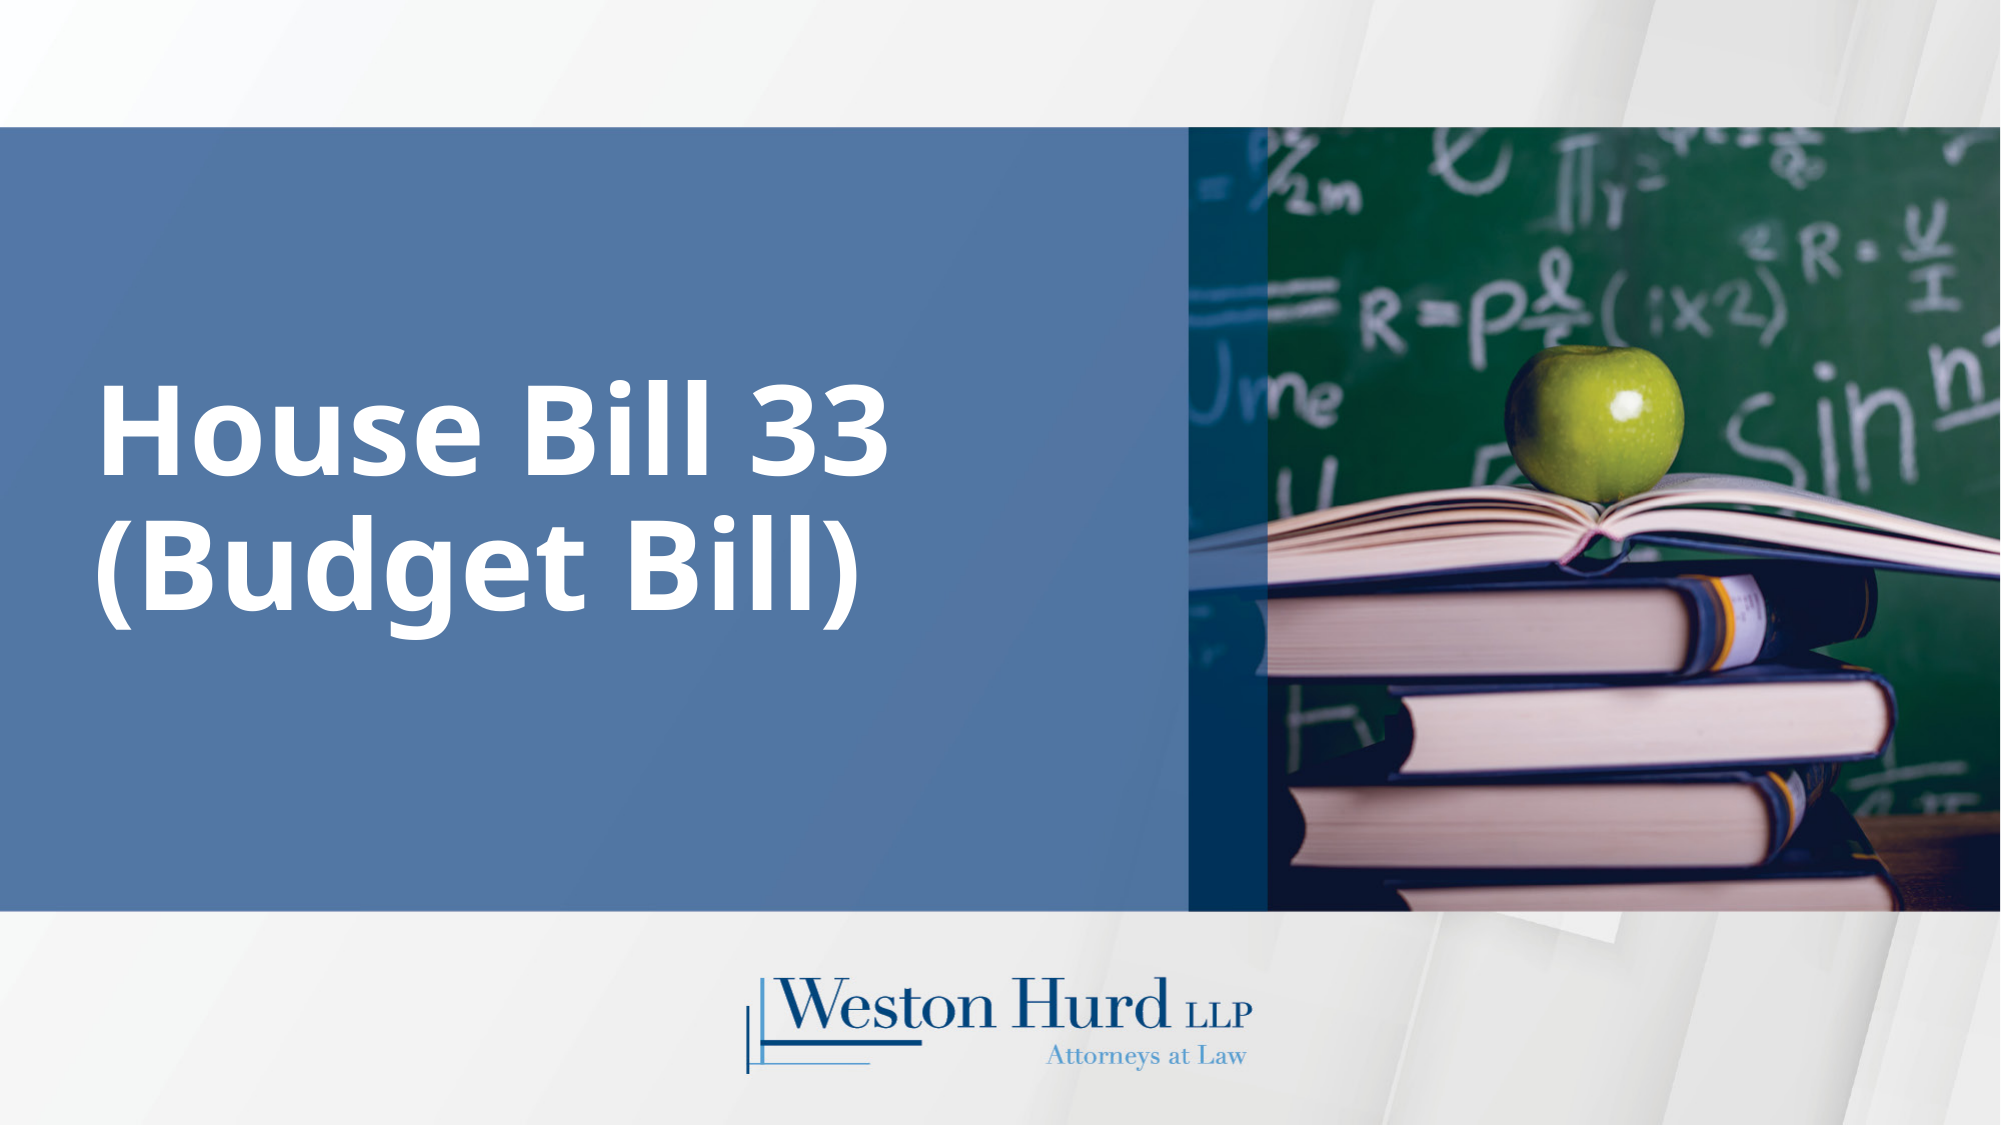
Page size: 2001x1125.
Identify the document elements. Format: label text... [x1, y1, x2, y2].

title House Bill 33 (Budget Bill) [78, 313, 1144, 692]
picture [0, 0, 2001, 1125]
